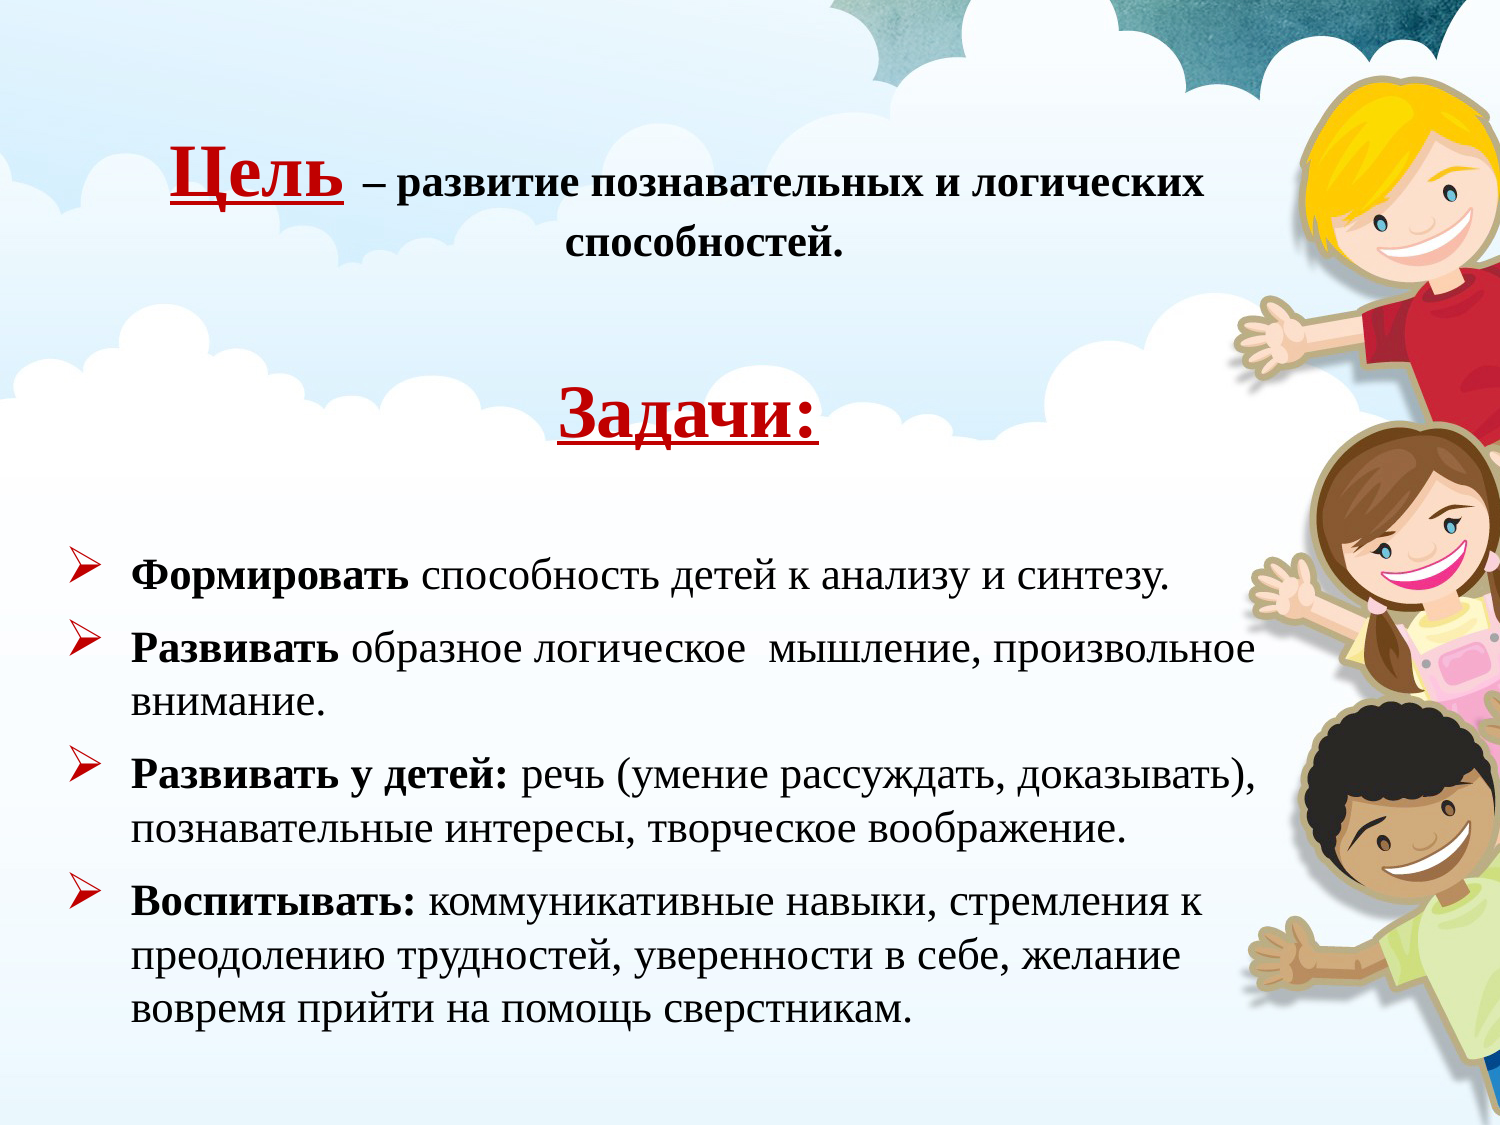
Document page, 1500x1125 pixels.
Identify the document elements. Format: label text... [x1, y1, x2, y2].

text_box Цель – развитие познавательных и логических способностей. Задачи: Формировать способность детей к анализу и синтезу. Развивать образное логическое мышление, произвольное внимание. Развивать у детей: речь (умение рассуждать, доказывать), познавательные интересы, творческое воображение. Воспитывать: коммуникативные навыки, стремления к преодолению трудностей, уверенности в себе, желание вовремя прийти на помощь сверстникам. [49, 113, 1326, 1048]
picture [0, 0, 1500, 1125]
